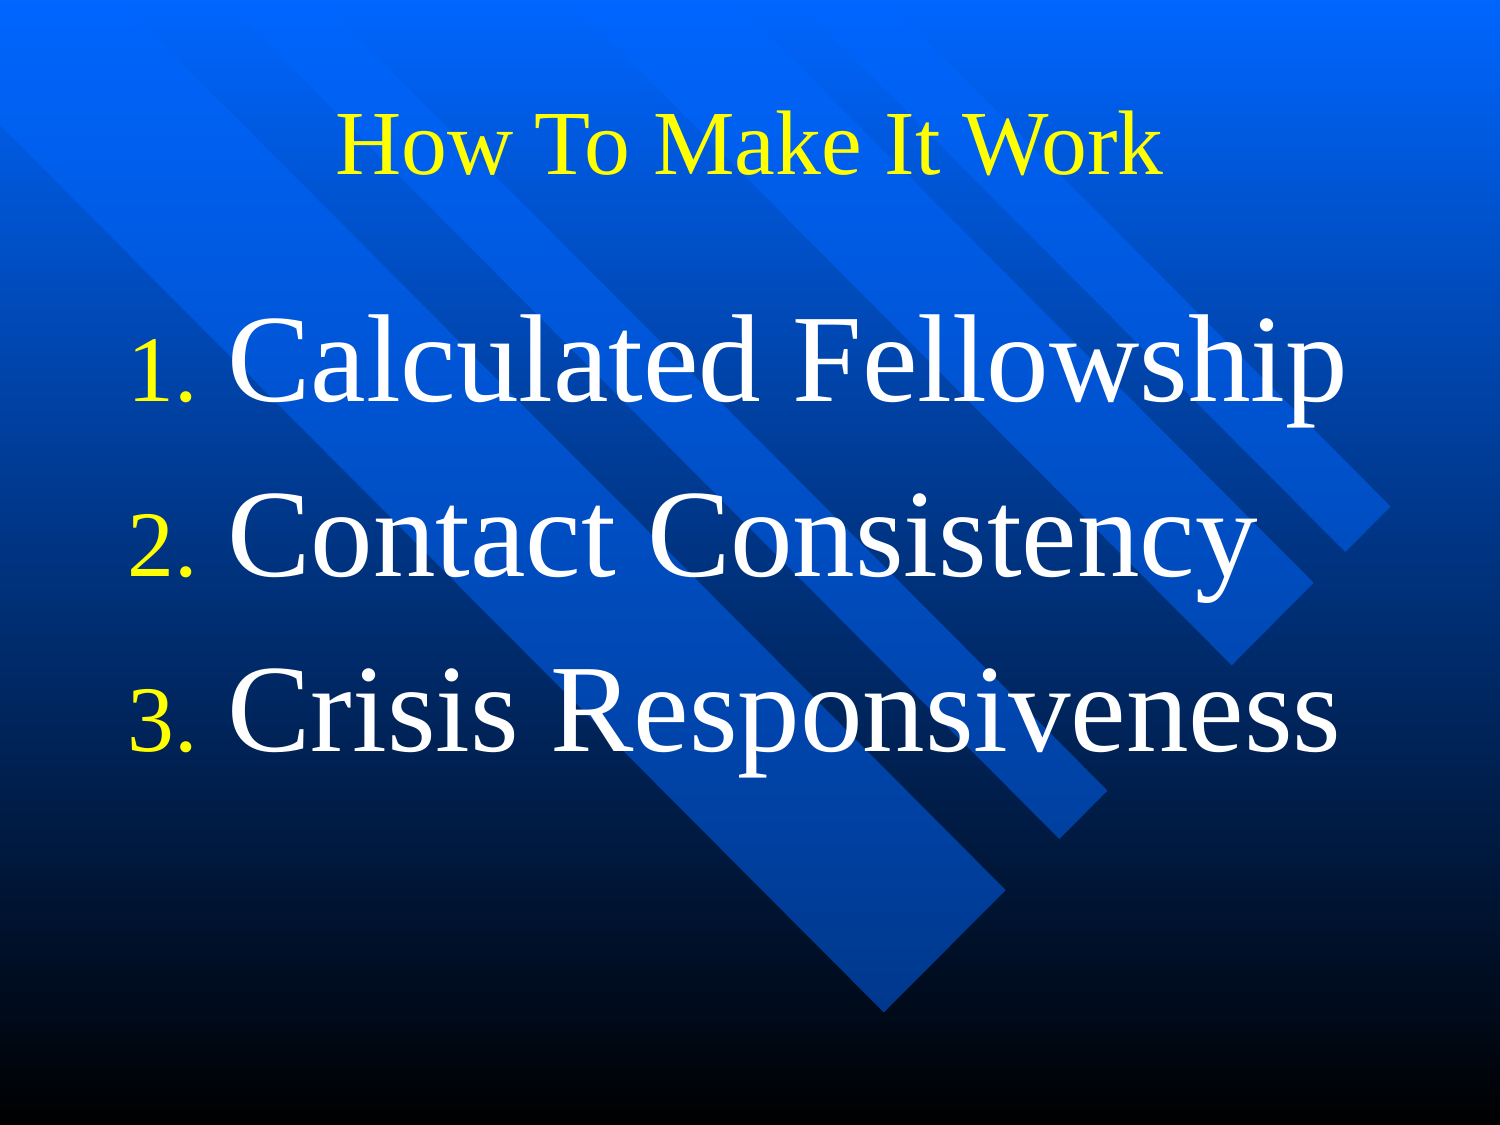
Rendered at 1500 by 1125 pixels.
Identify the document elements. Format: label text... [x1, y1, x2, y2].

list Calculated Fellowship Contact Consistency Crisis Responsiveness [112, 269, 1388, 1000]
title How To Make It Work [112, 37, 1388, 238]
